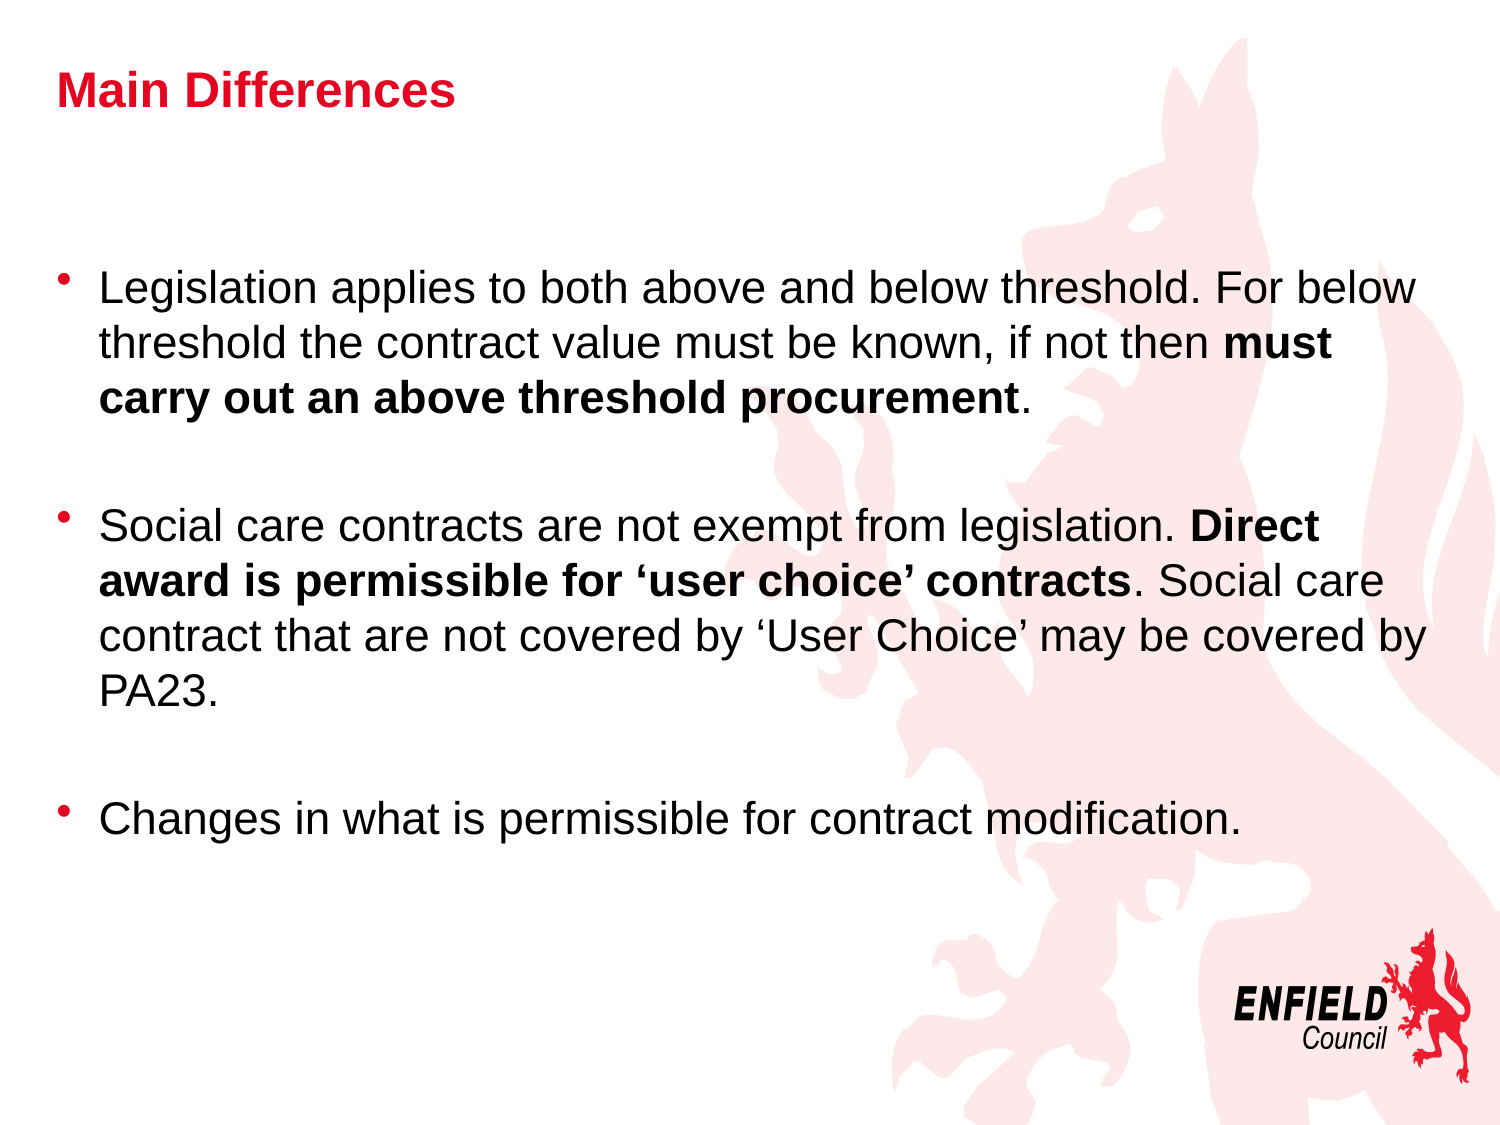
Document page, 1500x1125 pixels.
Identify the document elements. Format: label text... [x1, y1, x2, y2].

picture [0, 0, 1500, 1125]
title Main Differences [41, 50, 1459, 238]
list Legislation applies to both above and below threshold. For below threshold the contract value must be known, if not then must carry out an above threshold procurement. Social care contracts are not exempt from legislation. Direct award is permissible for ‘user choice’ contracts. Social care contract that are not covered by ‘User Choice’ may be covered by PA23. Changes in what is permissible for contract modification. [41, 249, 1459, 1075]
